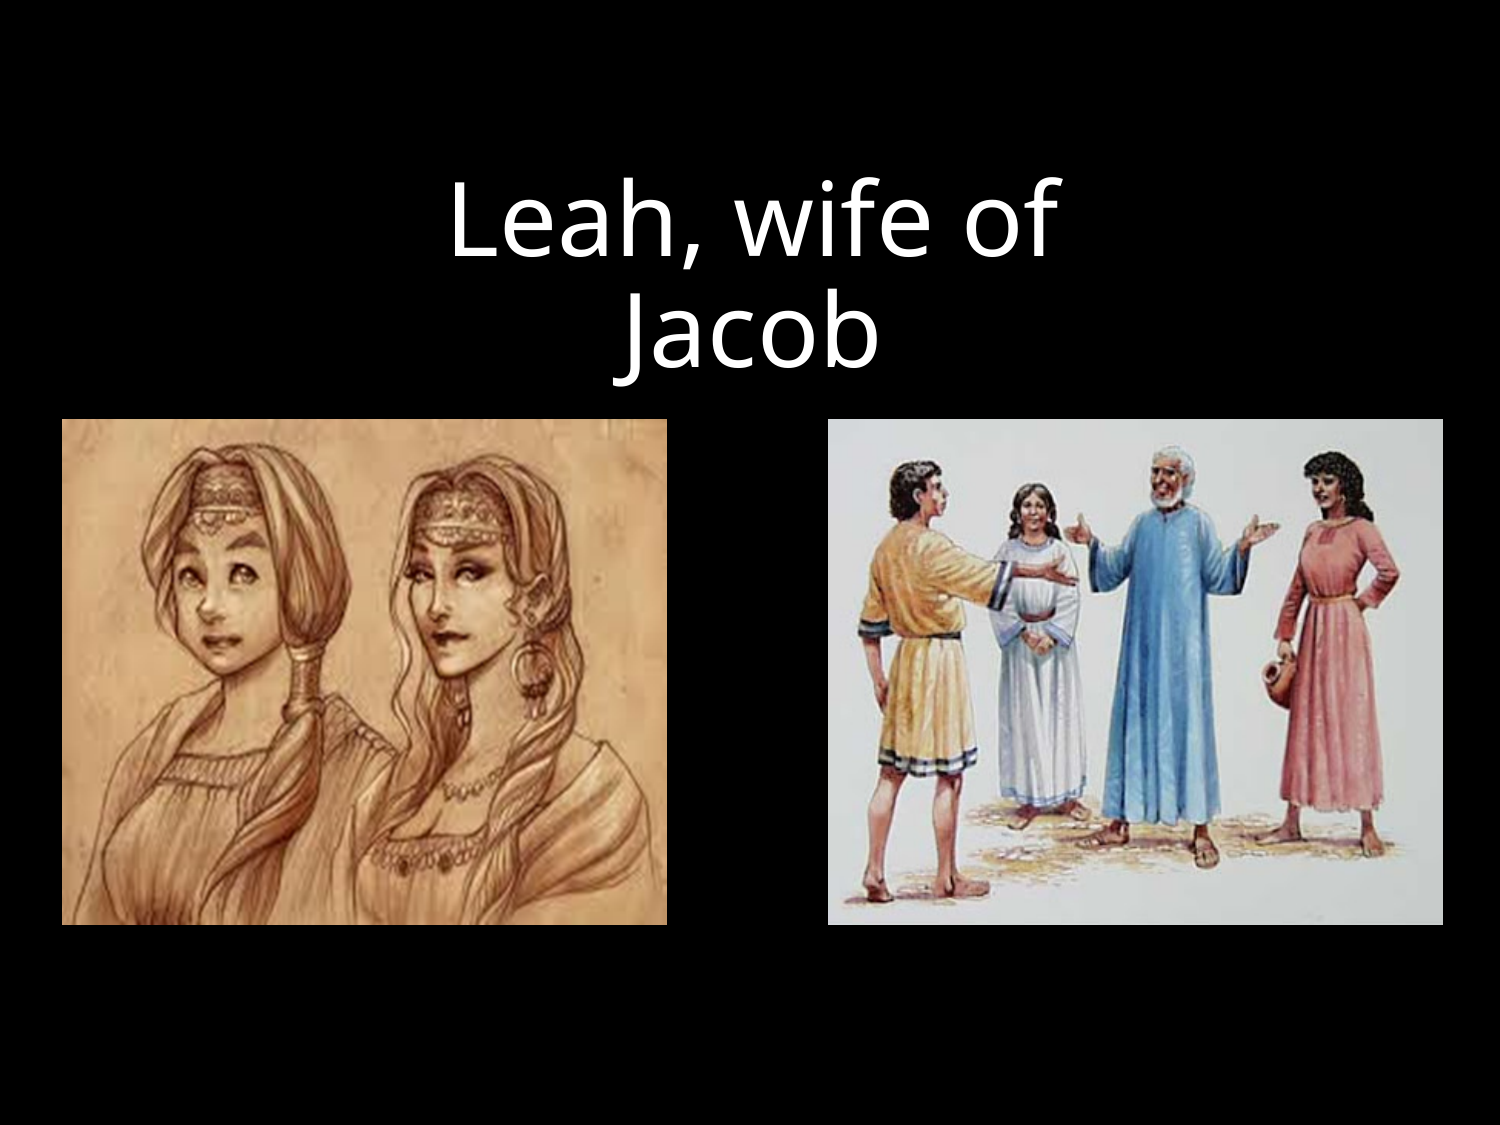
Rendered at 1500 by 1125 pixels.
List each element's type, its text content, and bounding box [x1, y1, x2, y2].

picture [828, 419, 1443, 925]
title Leah, wife of Jacob [364, 219, 1141, 398]
picture [62, 419, 667, 925]
